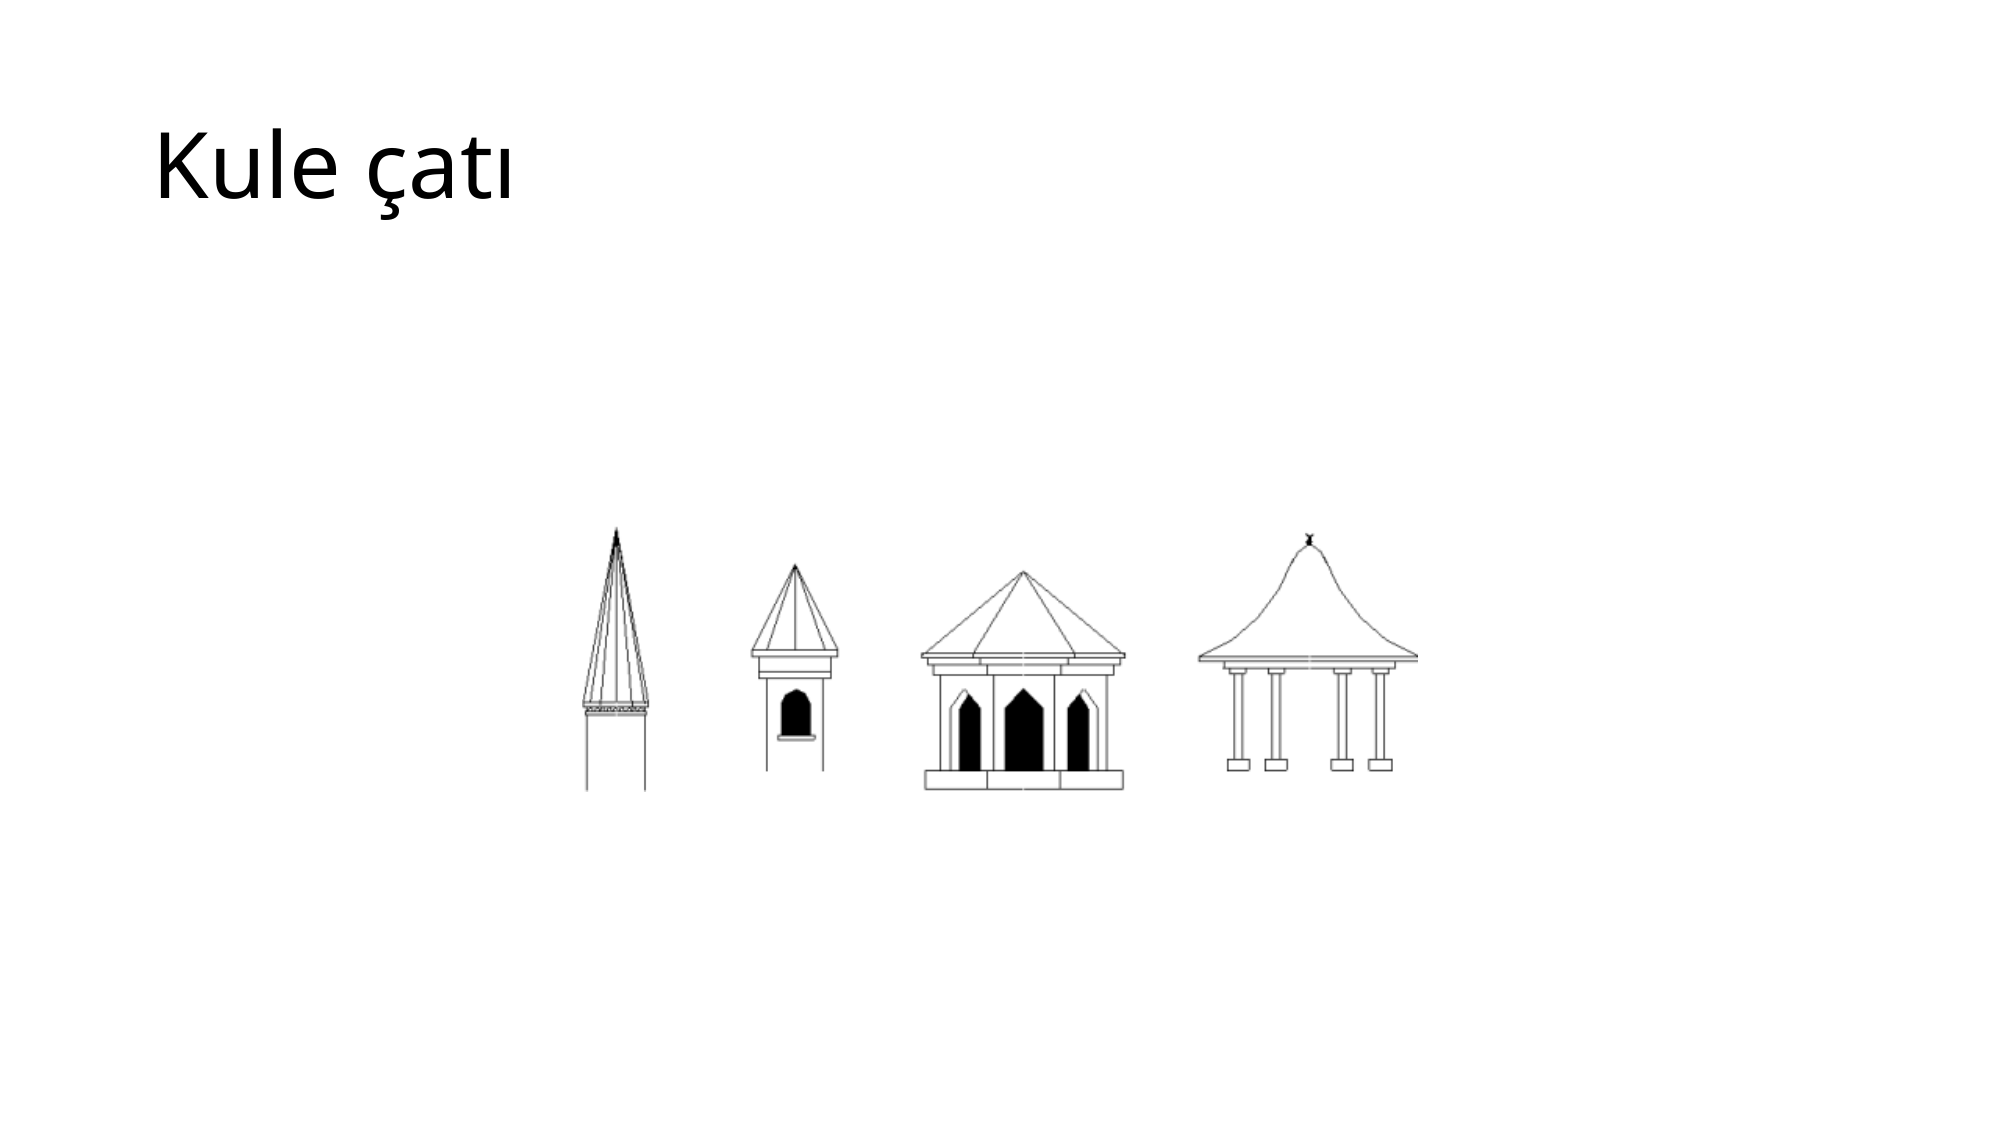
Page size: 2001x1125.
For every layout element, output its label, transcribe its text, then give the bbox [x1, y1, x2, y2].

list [582, 521, 1418, 792]
title Kule çatı [137, 59, 1863, 278]
